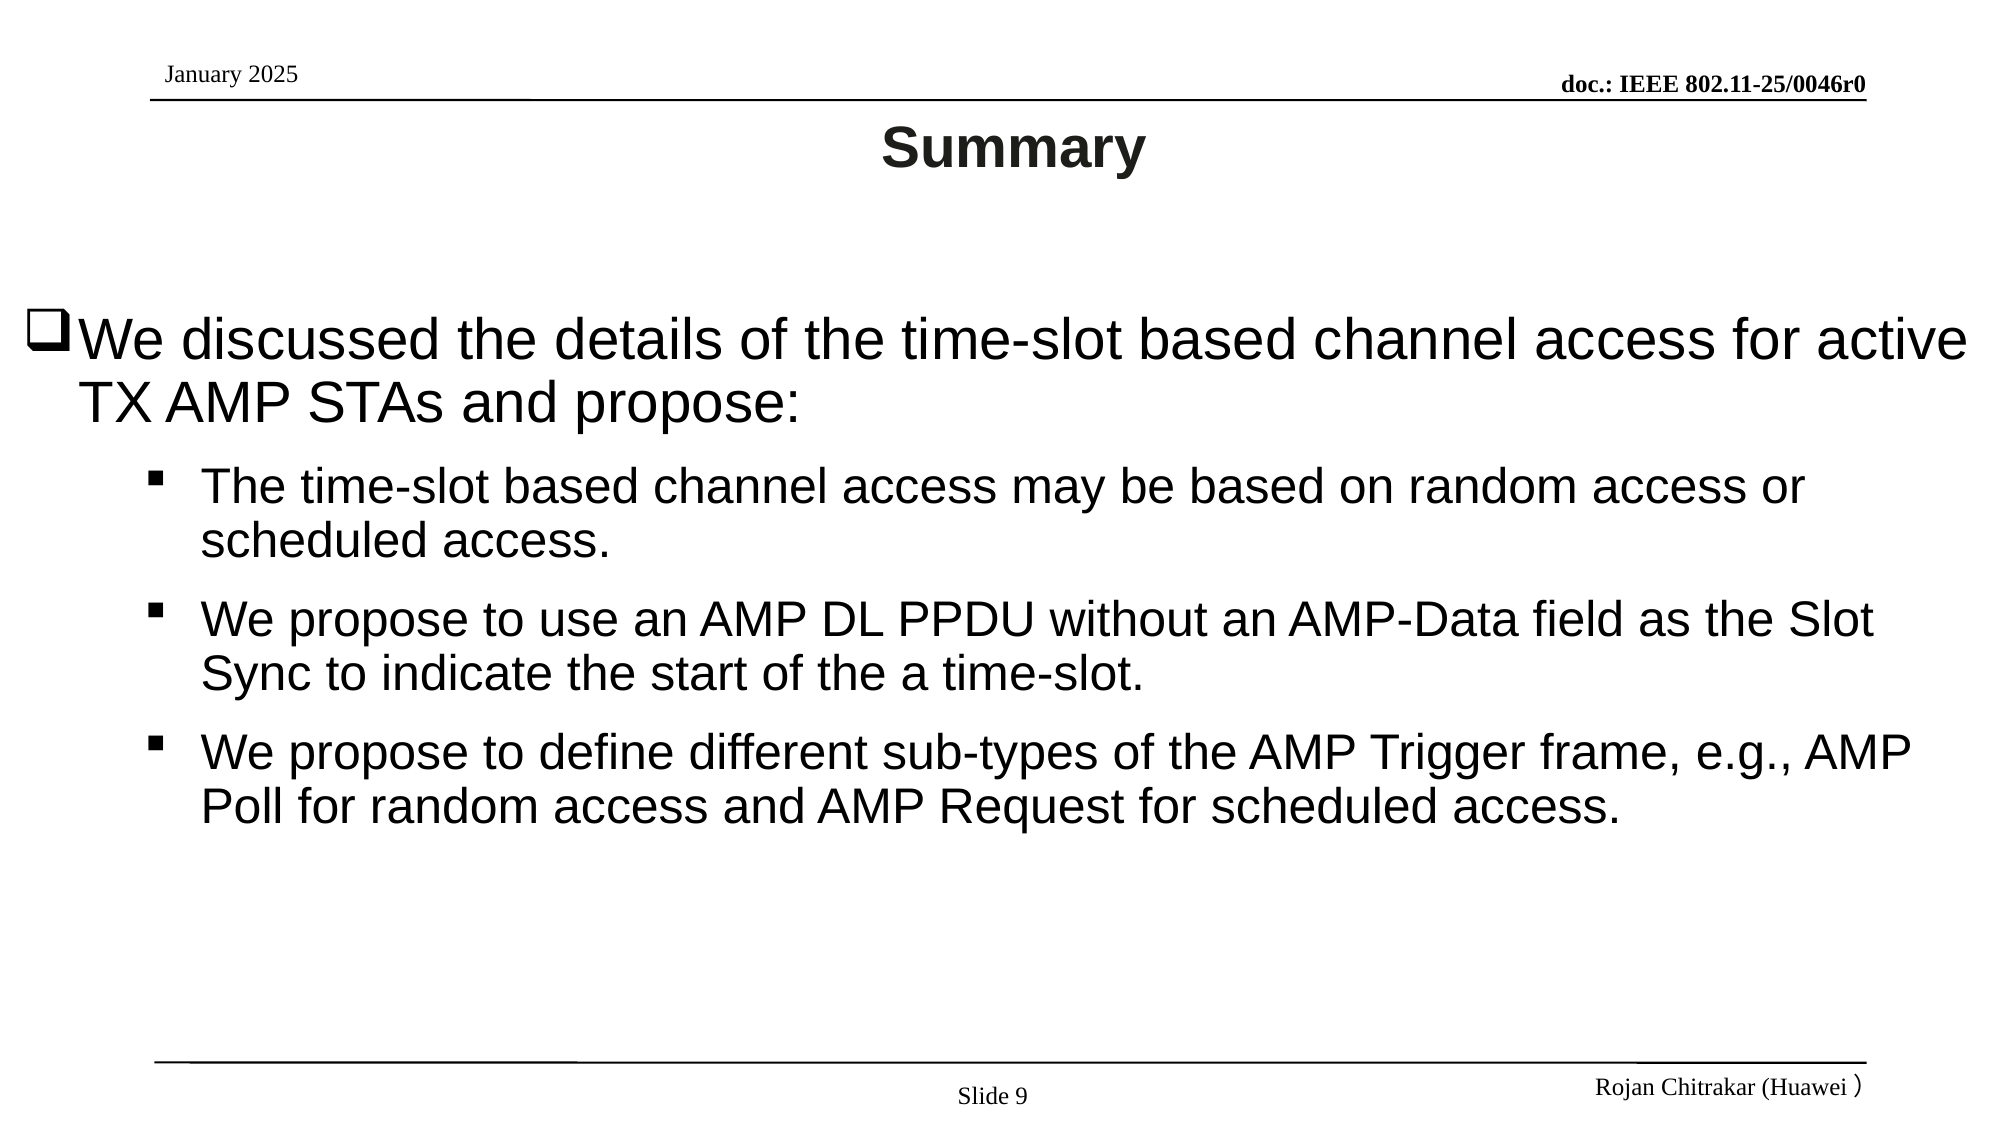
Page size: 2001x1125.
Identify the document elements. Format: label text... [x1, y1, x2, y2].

title Summary [165, 101, 1864, 186]
text_box We discussed the details of the time-slot based channel access for active TX AMP STAs and propose: The time-slot based channel access may be based on random access or scheduled access. We propose to use an AMP DL PPDU without an AMP-Data field as the Slot Sync to indicate the start of the a time-slot. We propose to define different sub-types of the AMP Trigger frame, e.g., AMP Poll for random access and AMP Request for scheduled access. [7, 216, 1993, 930]
slide_number Slide 9 [921, 1075, 1065, 1115]
